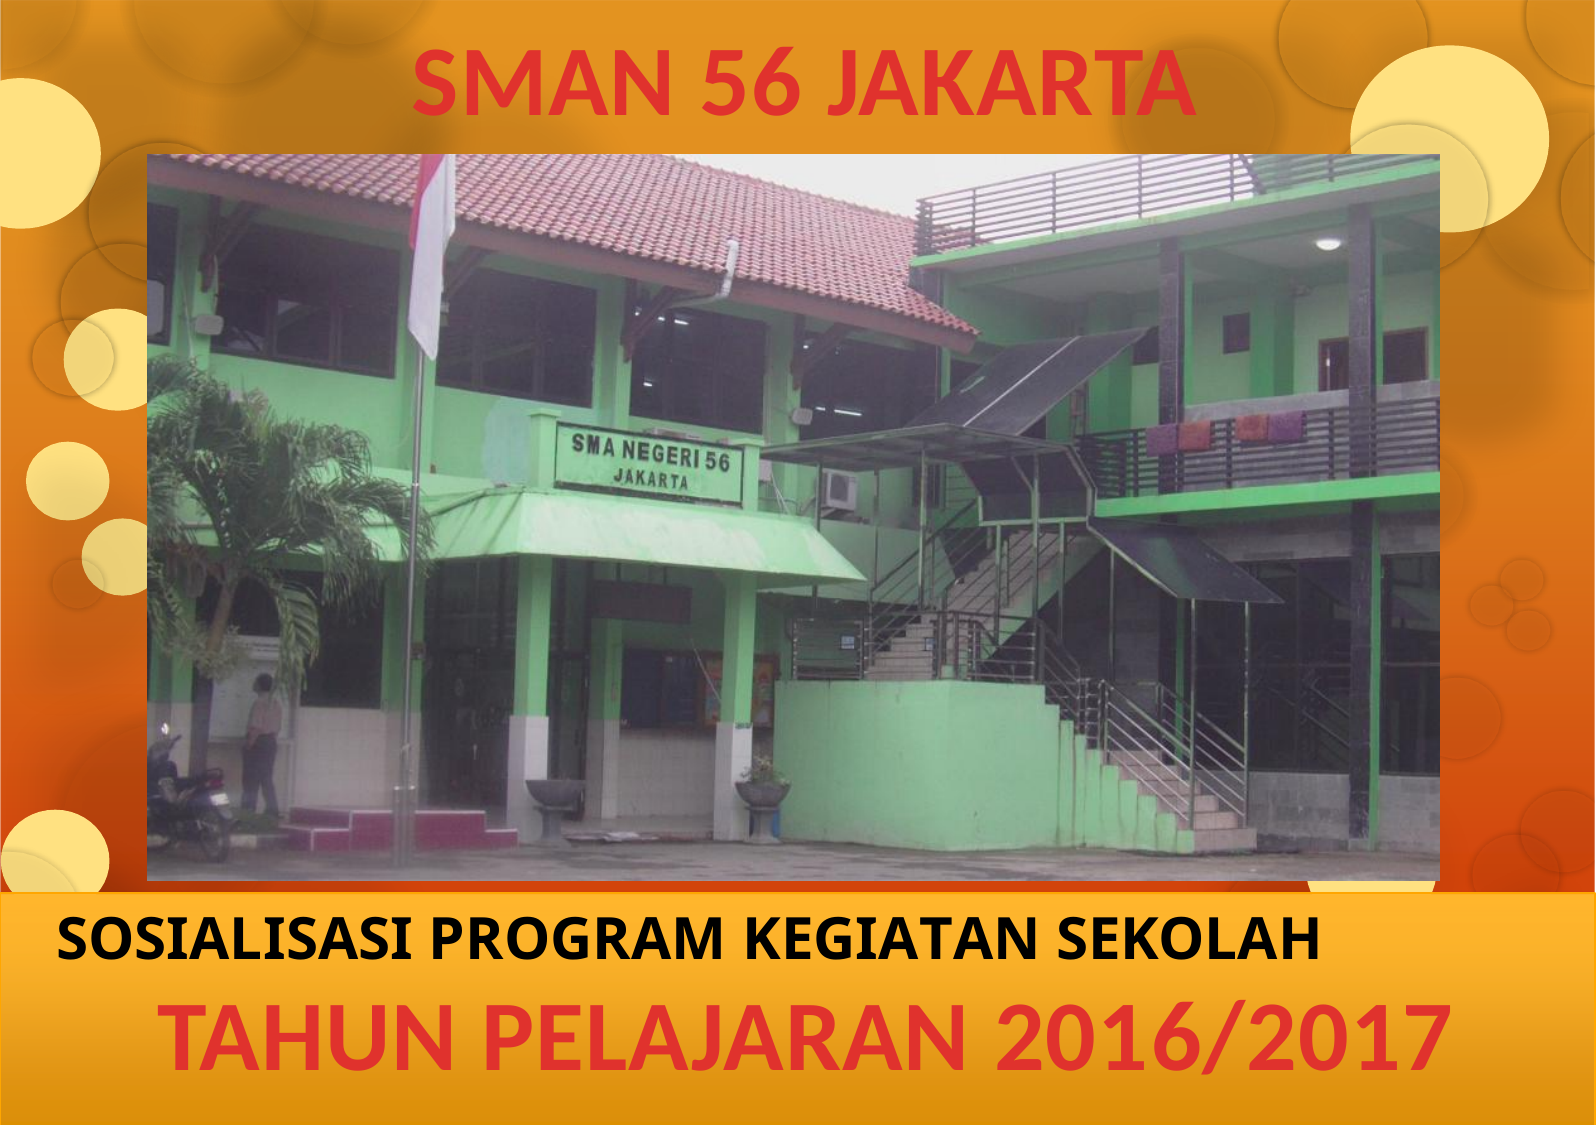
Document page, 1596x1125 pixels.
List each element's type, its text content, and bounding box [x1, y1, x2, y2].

picture [0, 0, 1595, 889]
text_box [1580, 889, 1595, 893]
text_box [14, 880, 1580, 893]
text_box TAHUN PELAJARAN 2016/2017 [142, 967, 1469, 1098]
text_box [0, 893, 1595, 1125]
text_box SOSIALISASI PROGRAM KEGIATAN SEKOLAH [54, 900, 1541, 971]
text_box SMAN 56 JAKARTA [396, 8, 1214, 143]
text_box [0, 889, 14, 893]
